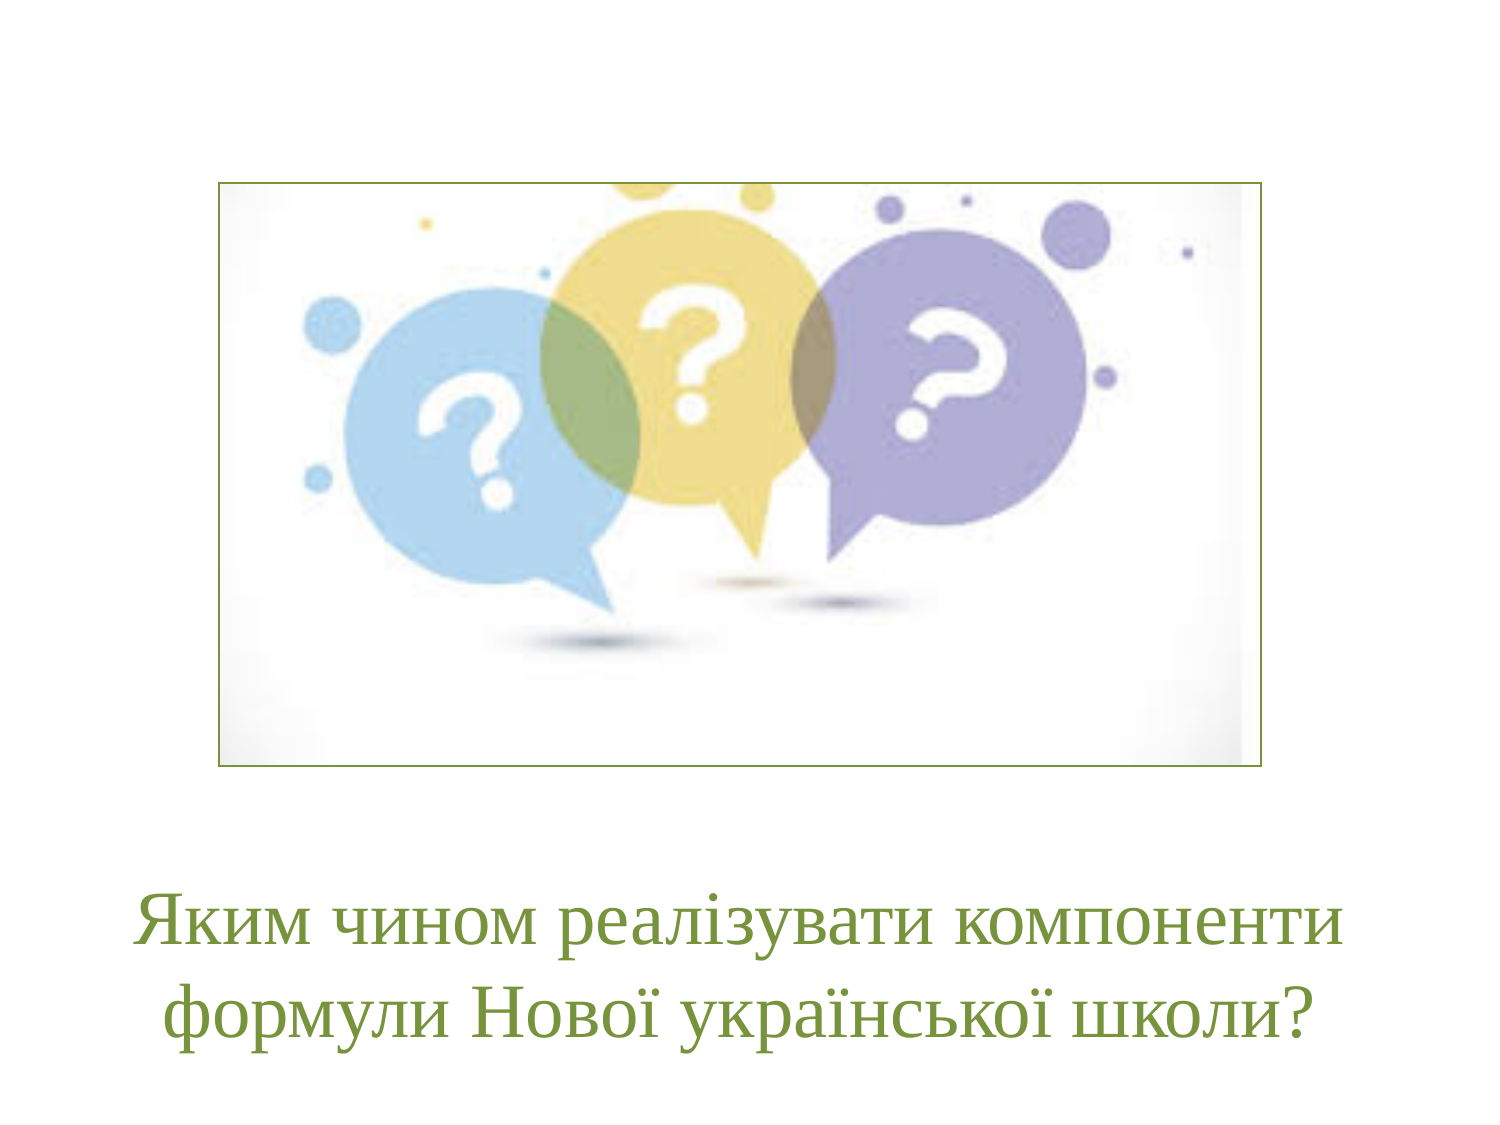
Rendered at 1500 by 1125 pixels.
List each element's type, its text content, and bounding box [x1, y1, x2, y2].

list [219, 184, 1260, 765]
text_box Яким чином реалізувати компоненти формули Нової української школи? [64, 834, 1415, 1087]
